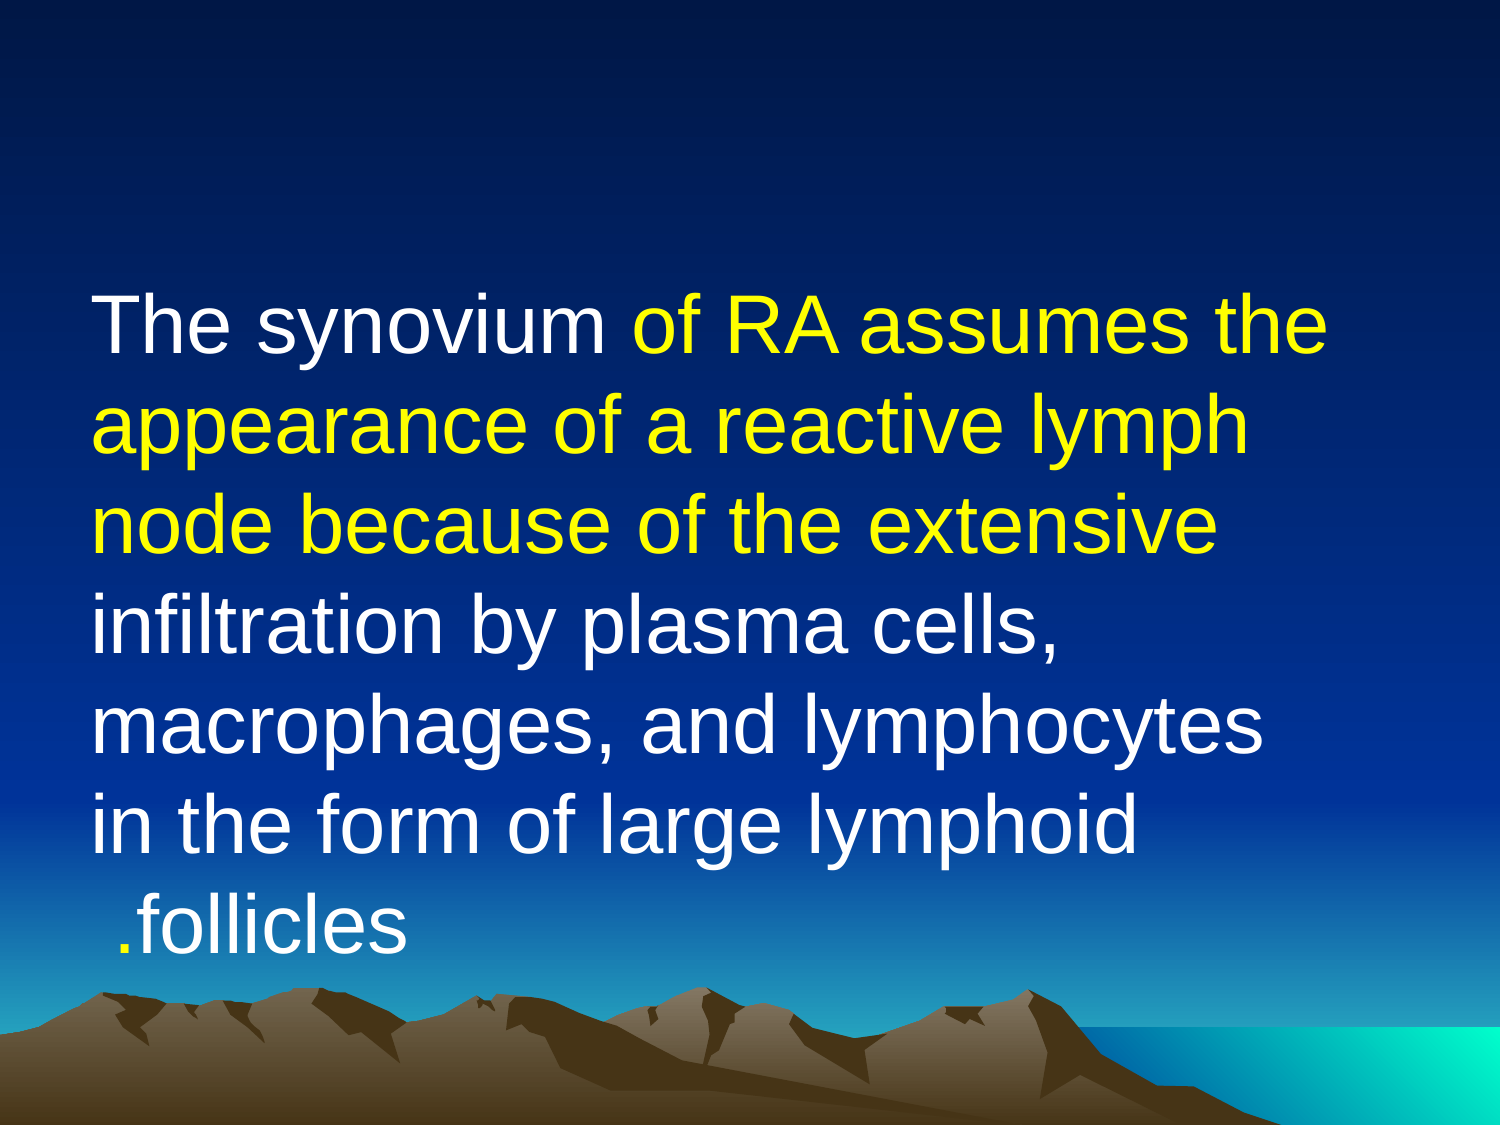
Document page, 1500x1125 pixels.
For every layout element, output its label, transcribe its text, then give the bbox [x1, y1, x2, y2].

list The synovium of RA assumes the appearance of a reactive lymph node because of the extensive infiltration by plasma cells, macrophages, and lymphocytes in the form of large lymphoid follicles. [75, 262, 1425, 1000]
